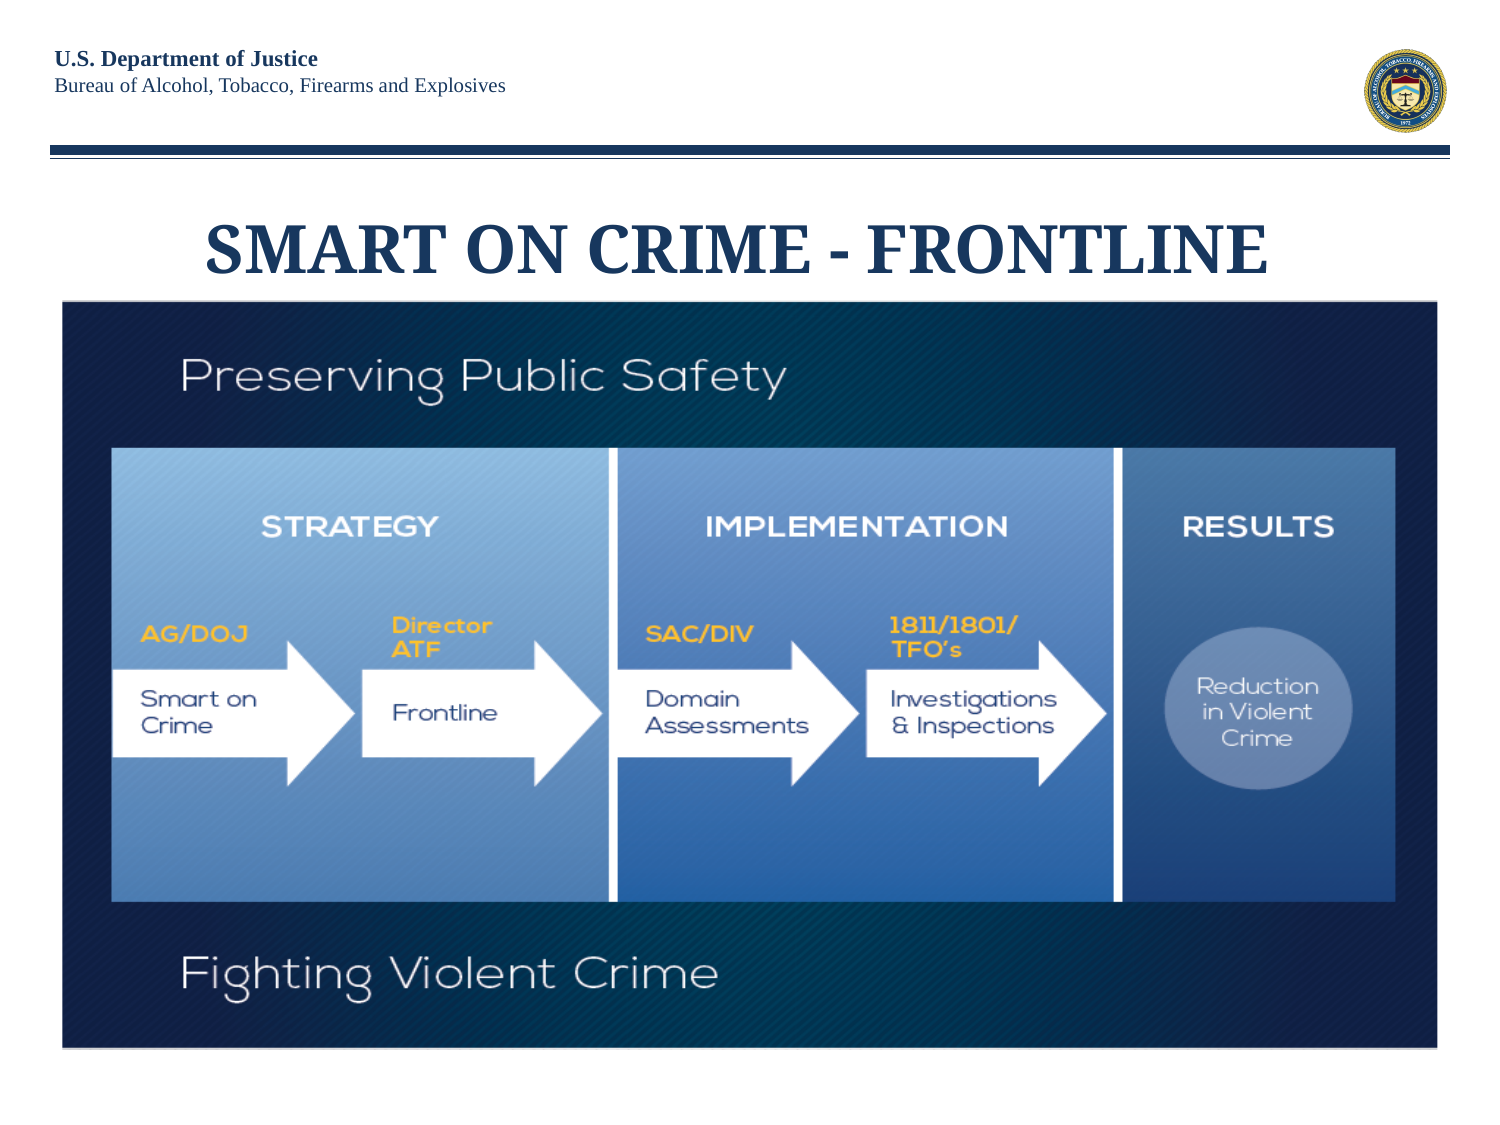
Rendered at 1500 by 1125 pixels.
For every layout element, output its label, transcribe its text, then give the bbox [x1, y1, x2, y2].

text_box SMART ON CRIME - FRONTLINE [99, 199, 1375, 295]
picture [62, 299, 1438, 1051]
picture [1364, 49, 1447, 133]
